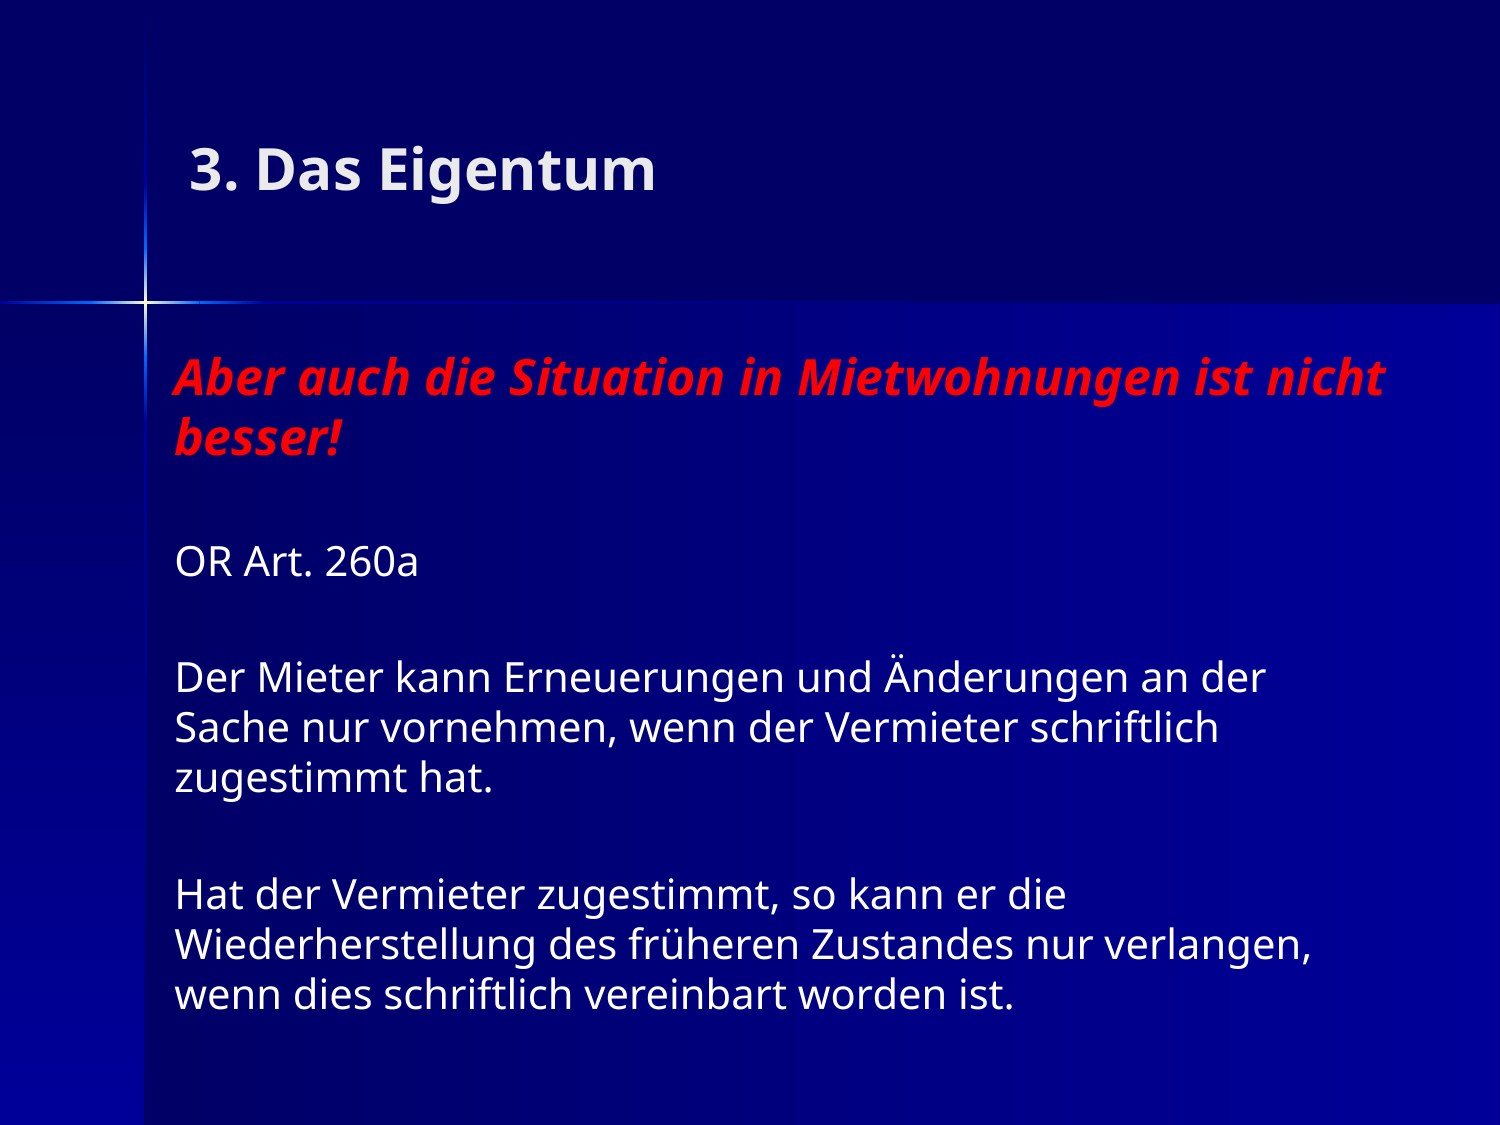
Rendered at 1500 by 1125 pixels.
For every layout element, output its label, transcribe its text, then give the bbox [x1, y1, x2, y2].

title 3. Das Eigentum [174, 50, 1413, 285]
text_box Aber auch die Situation in Mietwohnungen ist nicht besser! [159, 337, 1459, 473]
list OR Art. 260a Der Mieter kann Erneuerungen und Änderungen an der Sache nur vornehmen, wenn der Vermieter schriftlich zugestimmt hat. Hat der Vermieter zugestimmt, so kann er die Wiederherstellung des früheren Zustandes nur verlangen, wenn dies schriftlich vereinbart worden ist. [159, 527, 1397, 1125]
